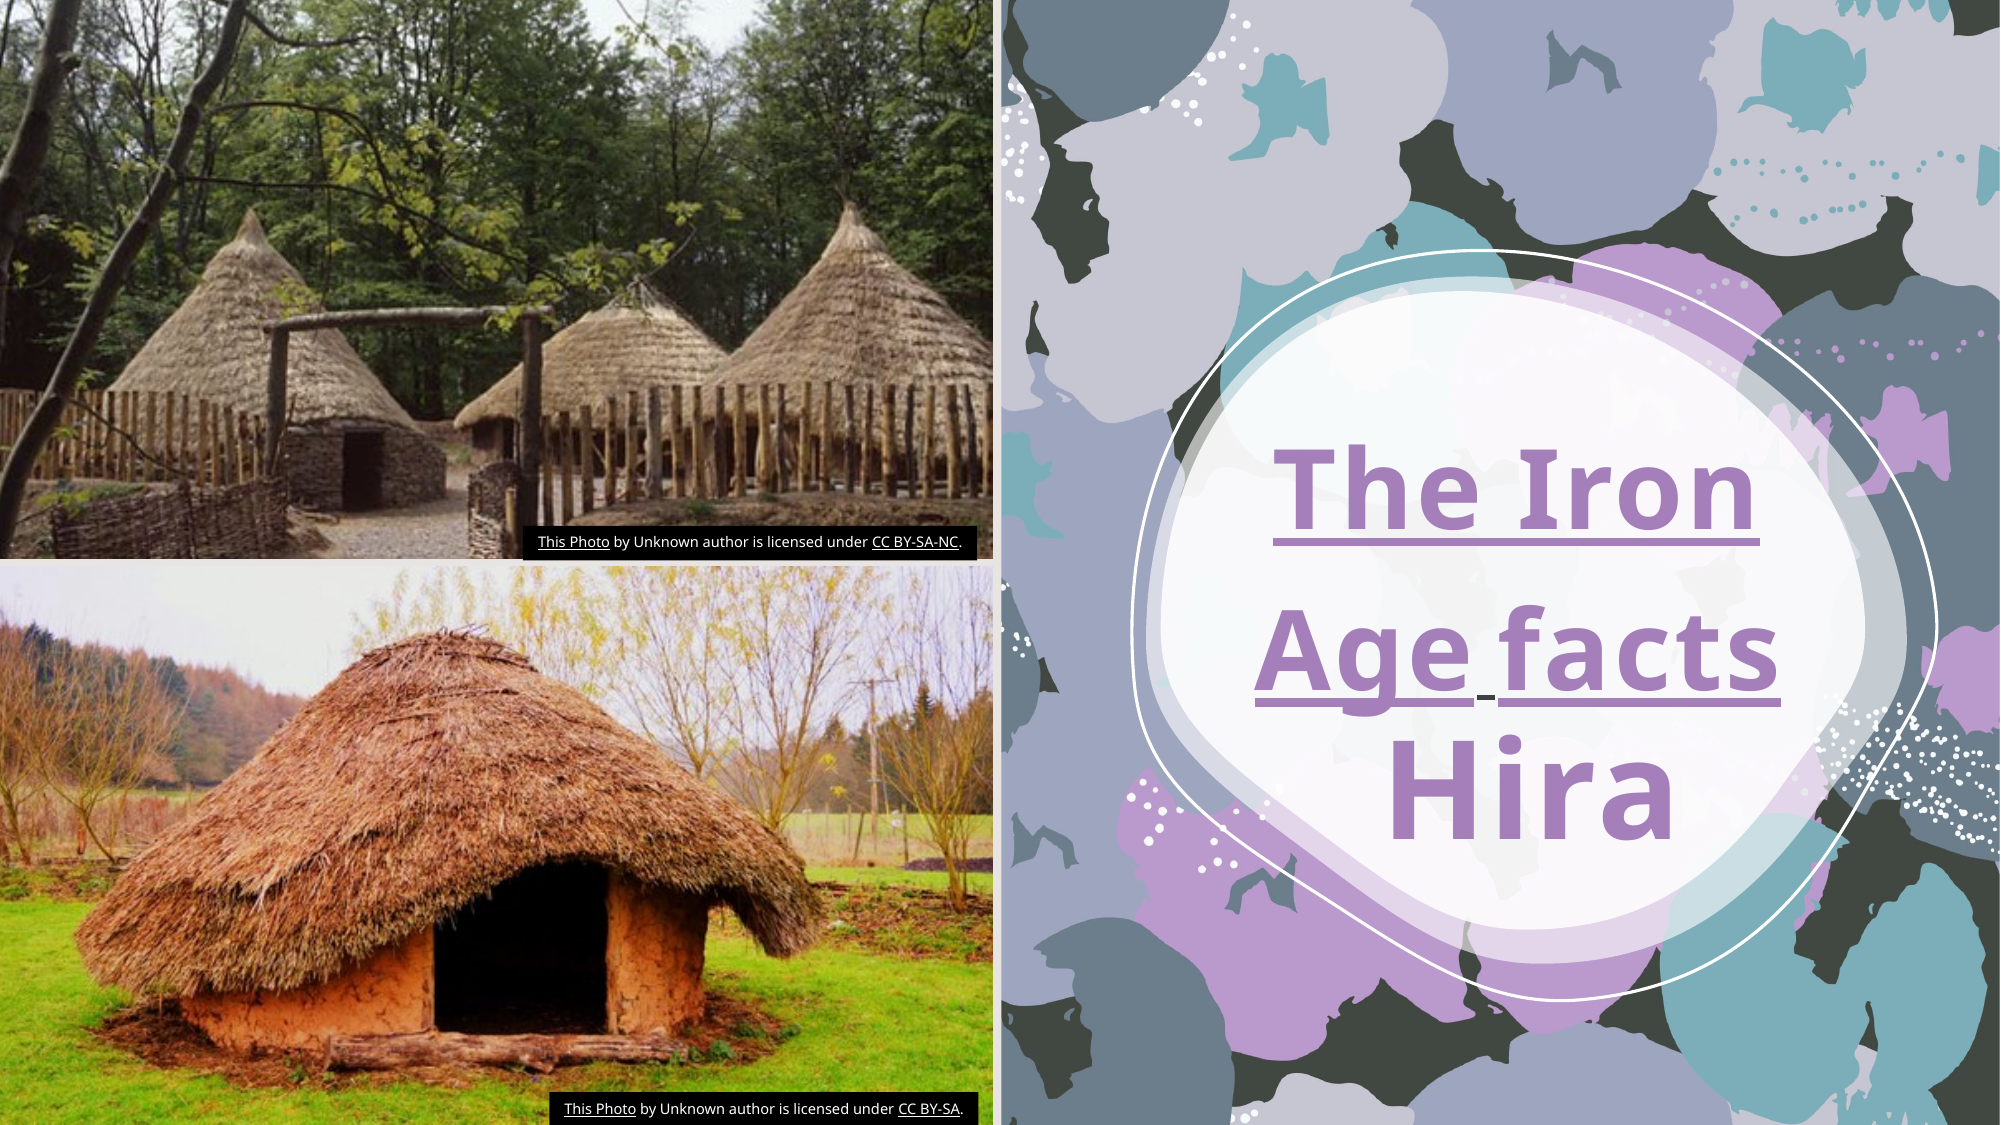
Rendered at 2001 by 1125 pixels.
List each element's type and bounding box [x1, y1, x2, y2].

picture [1001, 0, 2000, 1125]
picture [0, 0, 994, 559]
text_box [0, 0, 1001, 1125]
picture [0, 565, 994, 1125]
